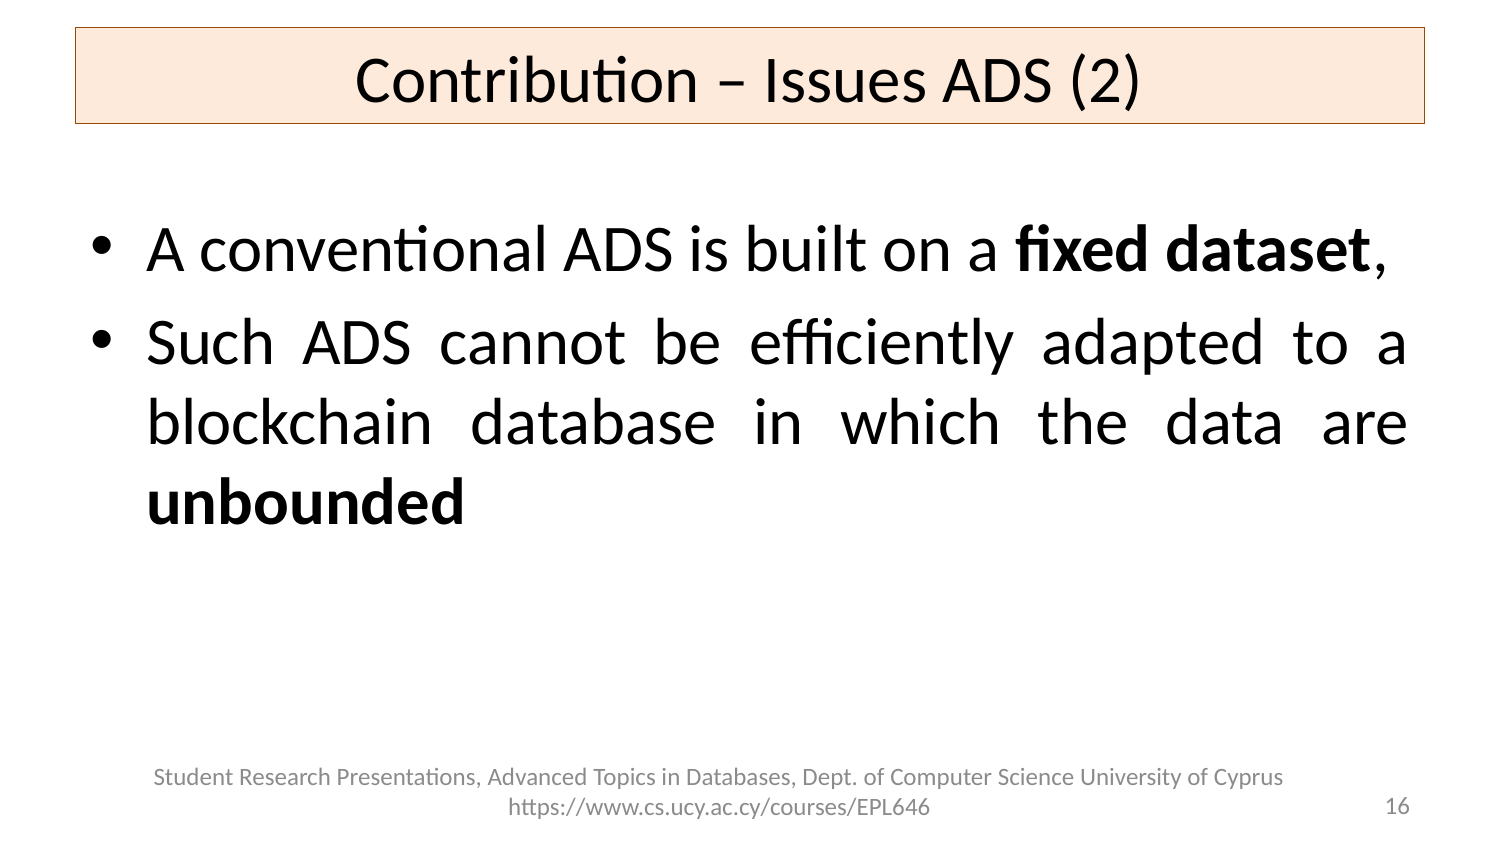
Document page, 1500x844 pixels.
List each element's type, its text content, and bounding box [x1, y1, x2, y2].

footer Student Research Presentations, Advanced Topics in Databases, Dept. of Computer Science University of Cyprus https://www.cs.ucy.ac.cy/courses/EPL646 [75, 754, 1365, 827]
list A conventional ADS is built on a fixed dataset, Such ADS cannot be efficiently adapted to a blockchain database in which the data are unbounded [75, 196, 1425, 754]
title Contribution – Issues ADS (2) [75, 27, 1425, 124]
slide_number 16 [1074, 782, 1425, 827]
